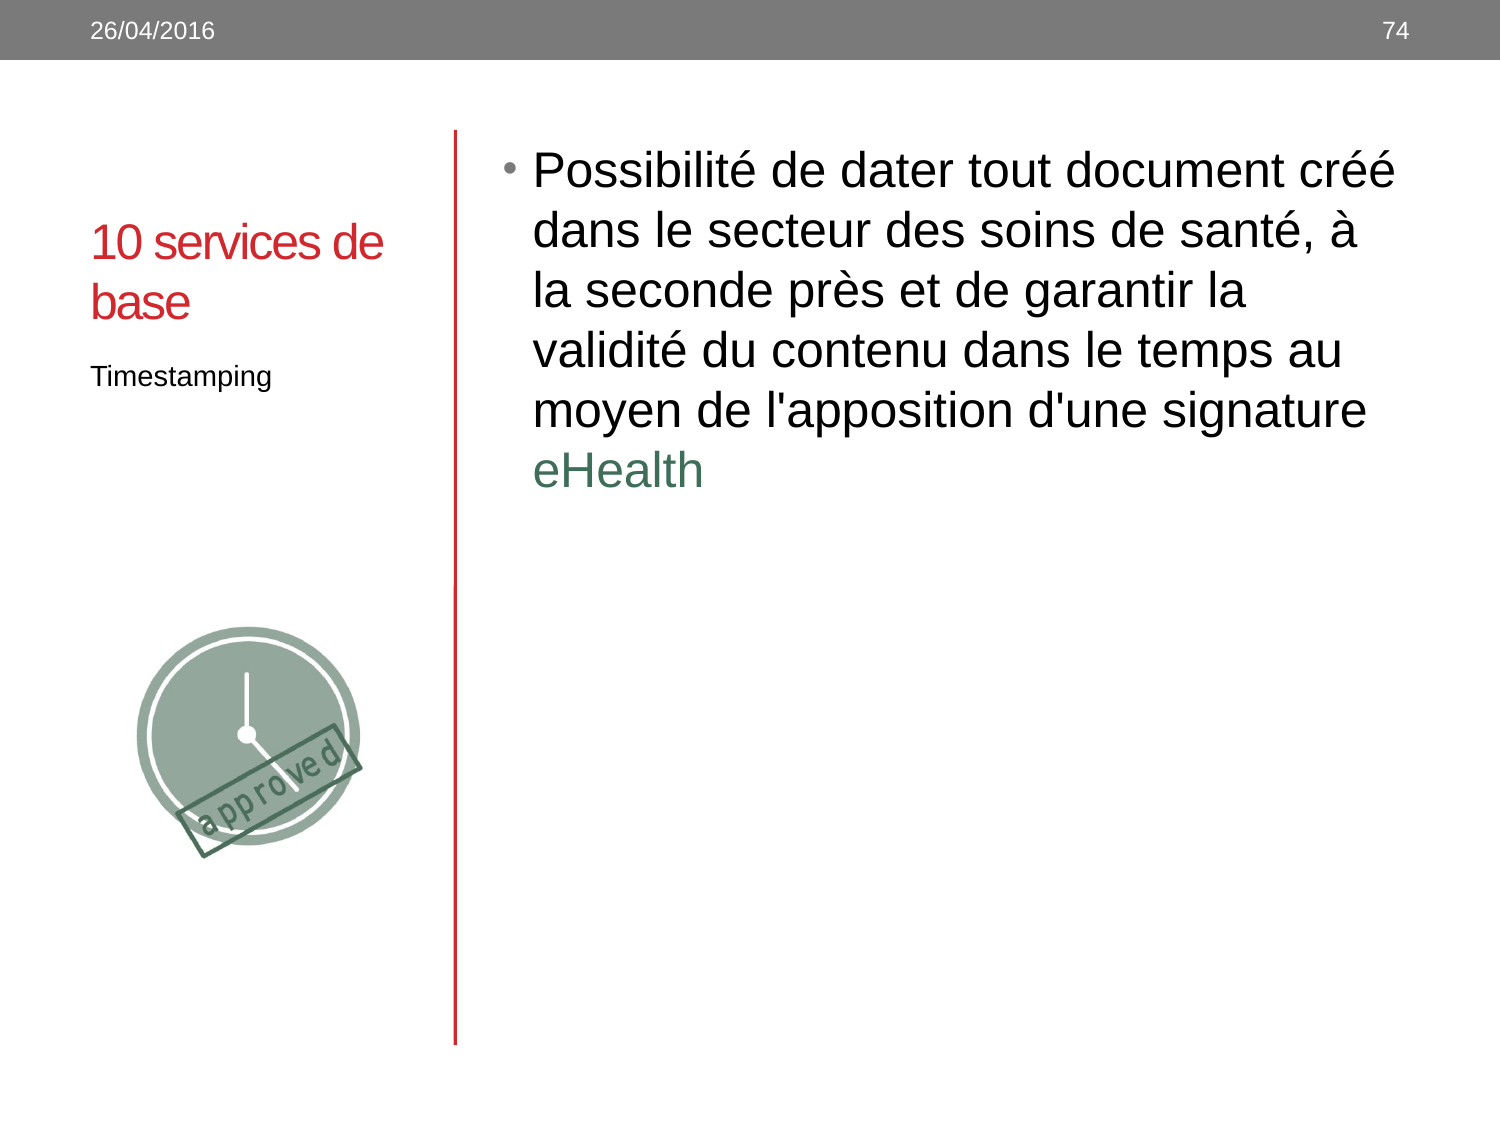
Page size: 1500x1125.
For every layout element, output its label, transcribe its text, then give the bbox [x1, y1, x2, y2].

list Possibilité de dater tout document créé dans le secteur des soins de santé, à la seconde près et de garantir la validité du contenu dans le temps au moyen de l'apposition d'une signature eHealth [487, 129, 1425, 1045]
picture [94, 585, 408, 900]
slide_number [75, 3, 550, 57]
title 10 services de base [75, 129, 426, 337]
list Timestamping [75, 349, 426, 1046]
slide_number 74 [1250, 3, 1425, 57]
